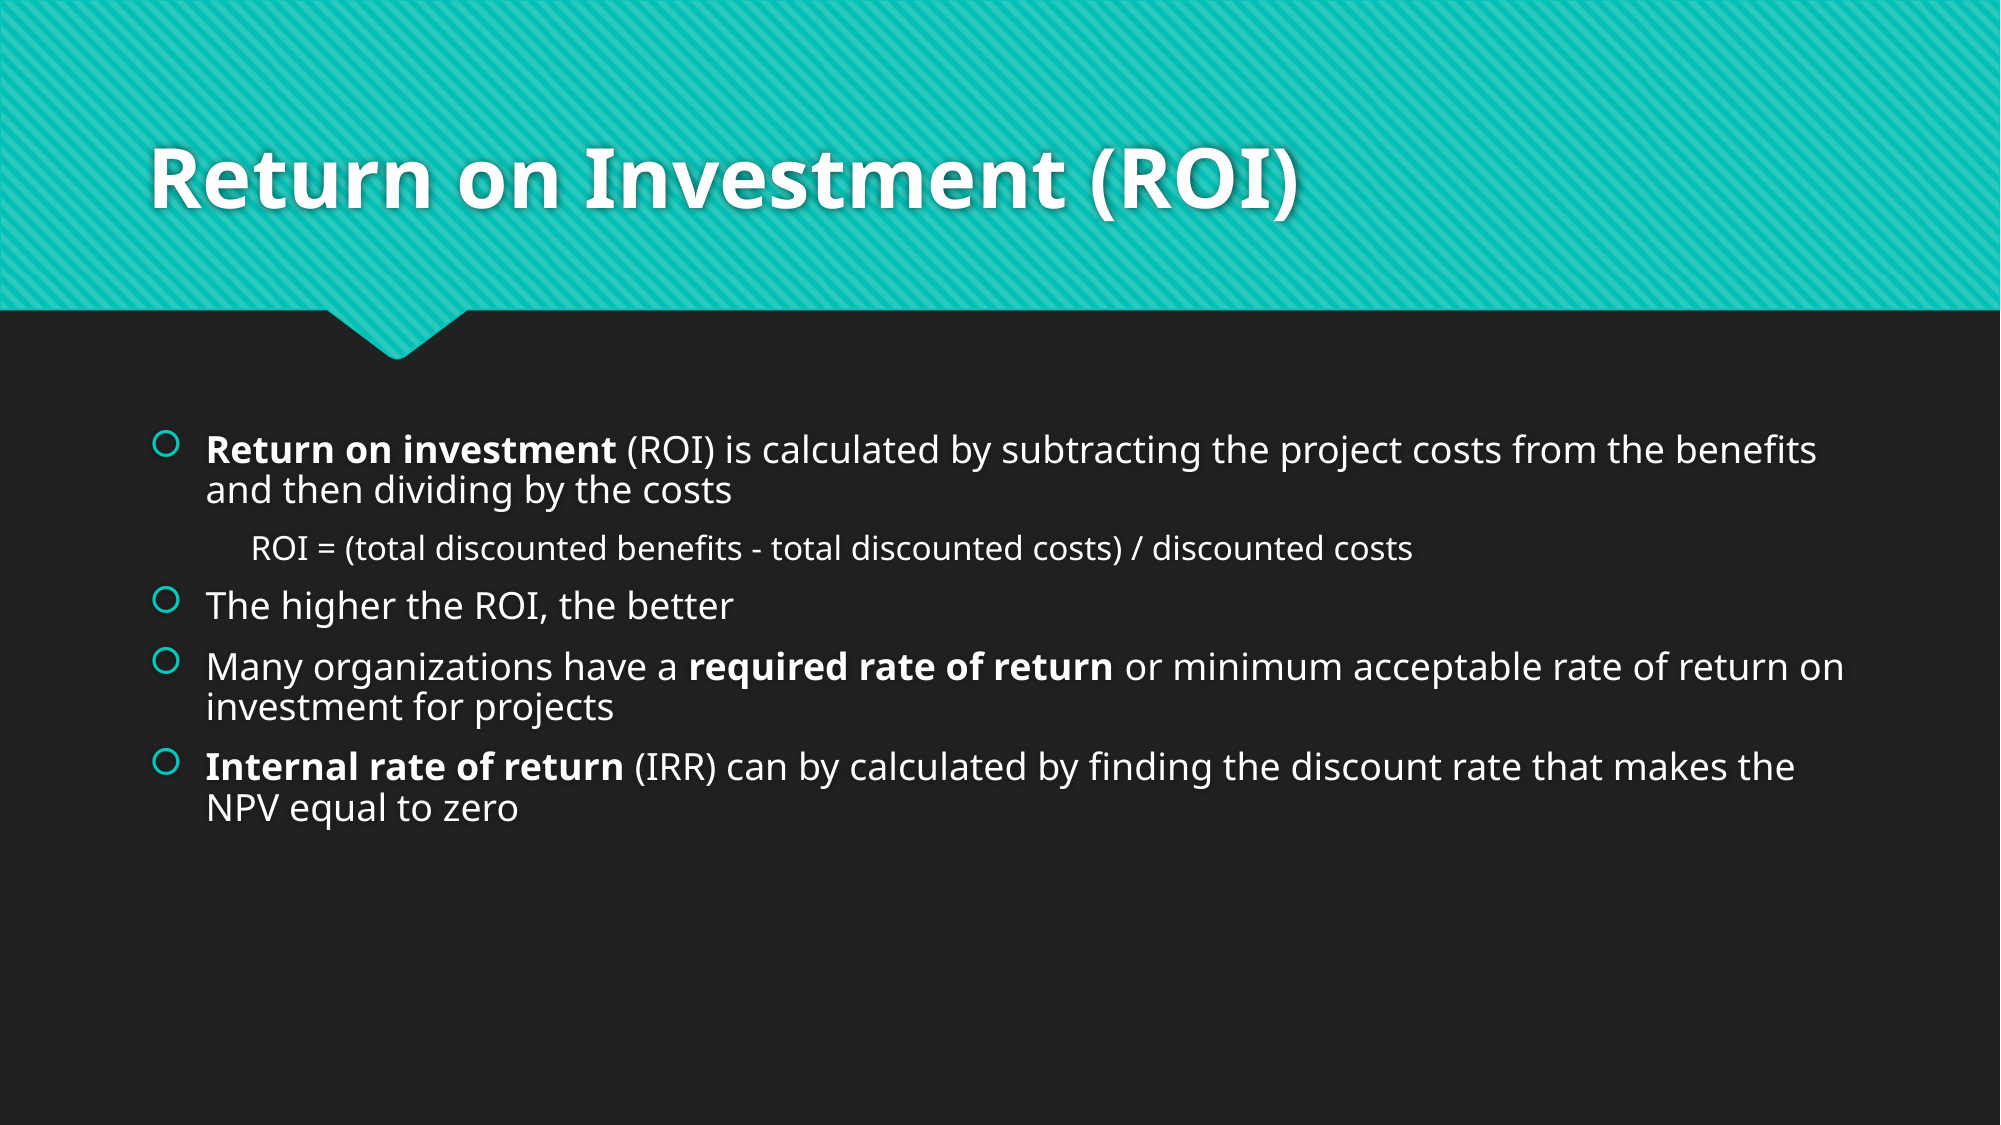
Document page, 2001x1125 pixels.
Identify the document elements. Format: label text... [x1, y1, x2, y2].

title Return on Investment (ROI) [132, 73, 1868, 233]
list Return on investment (ROI) is calculated by subtracting the project costs from the benefits and then dividing by the costs ROI = (total discounted benefits - total discounted costs) / discounted costs The higher the ROI, the better Many organizations have a required rate of return or minimum acceptable rate of return on investment for projects Internal rate of return (IRR) can by calculated by finding the discount rate that makes the NPV equal to zero [134, 364, 1866, 962]
